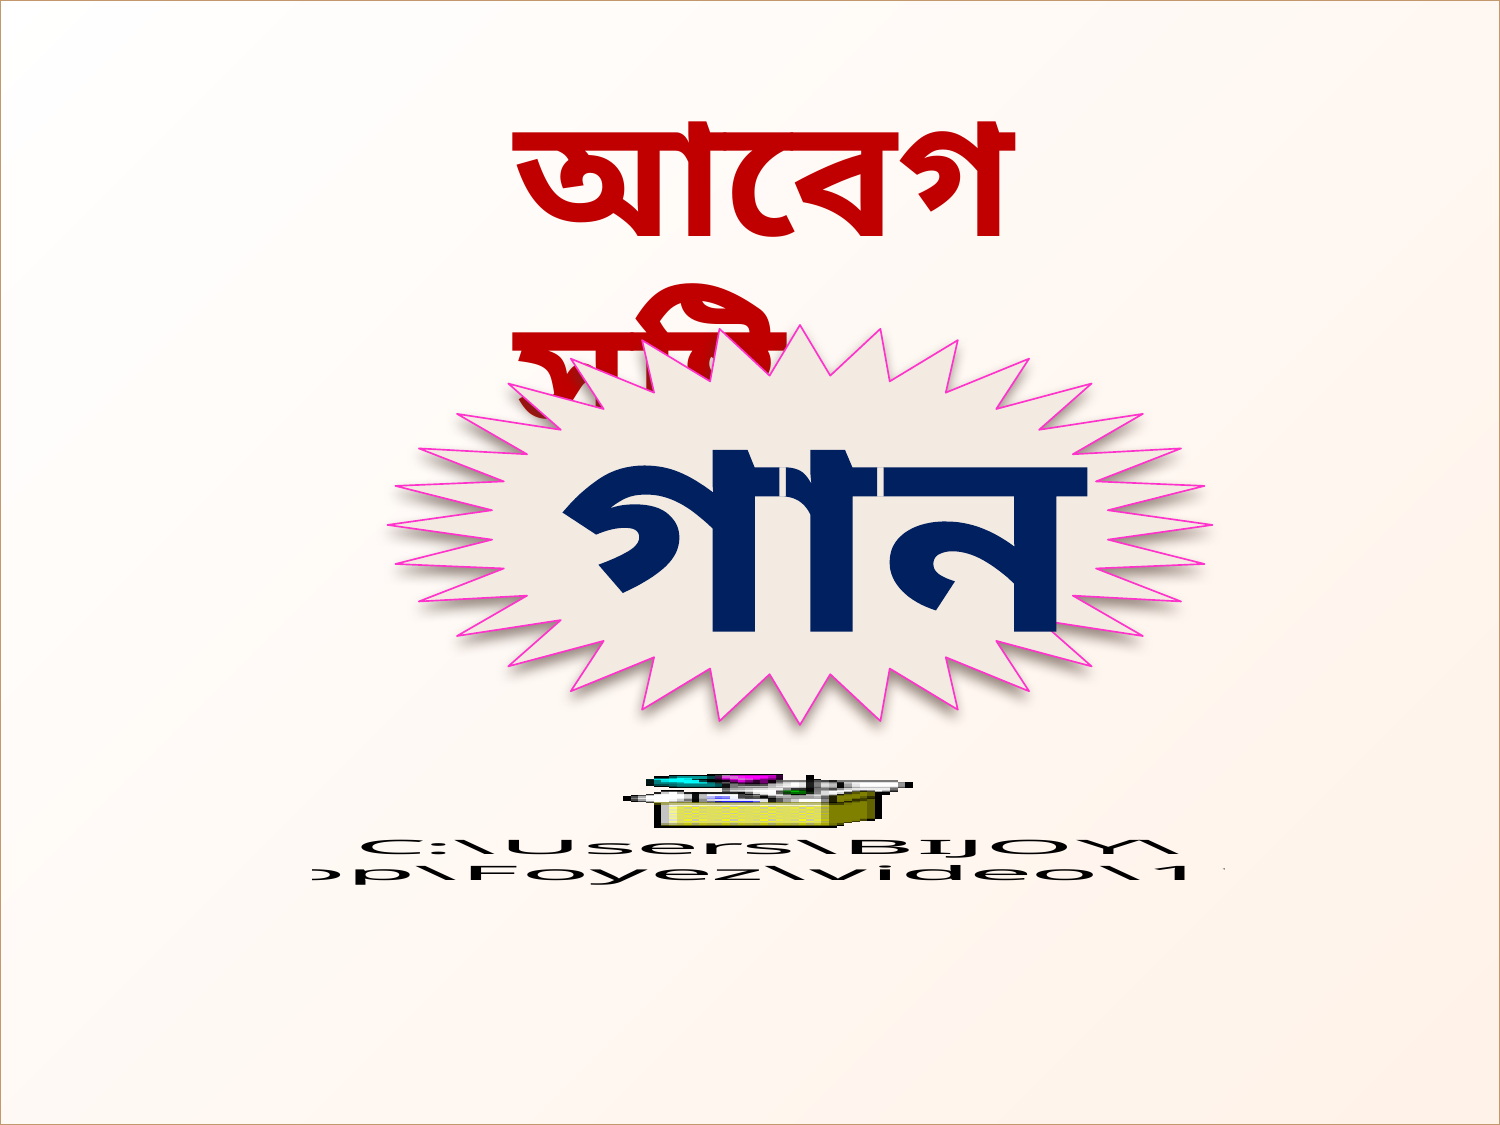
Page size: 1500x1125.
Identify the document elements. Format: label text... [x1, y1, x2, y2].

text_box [312, 774, 1226, 913]
text_box আবেগ সৃষ্টি [499, 62, 1238, 478]
text_box [386, 324, 1214, 726]
text_box [0, 0, 1500, 1125]
